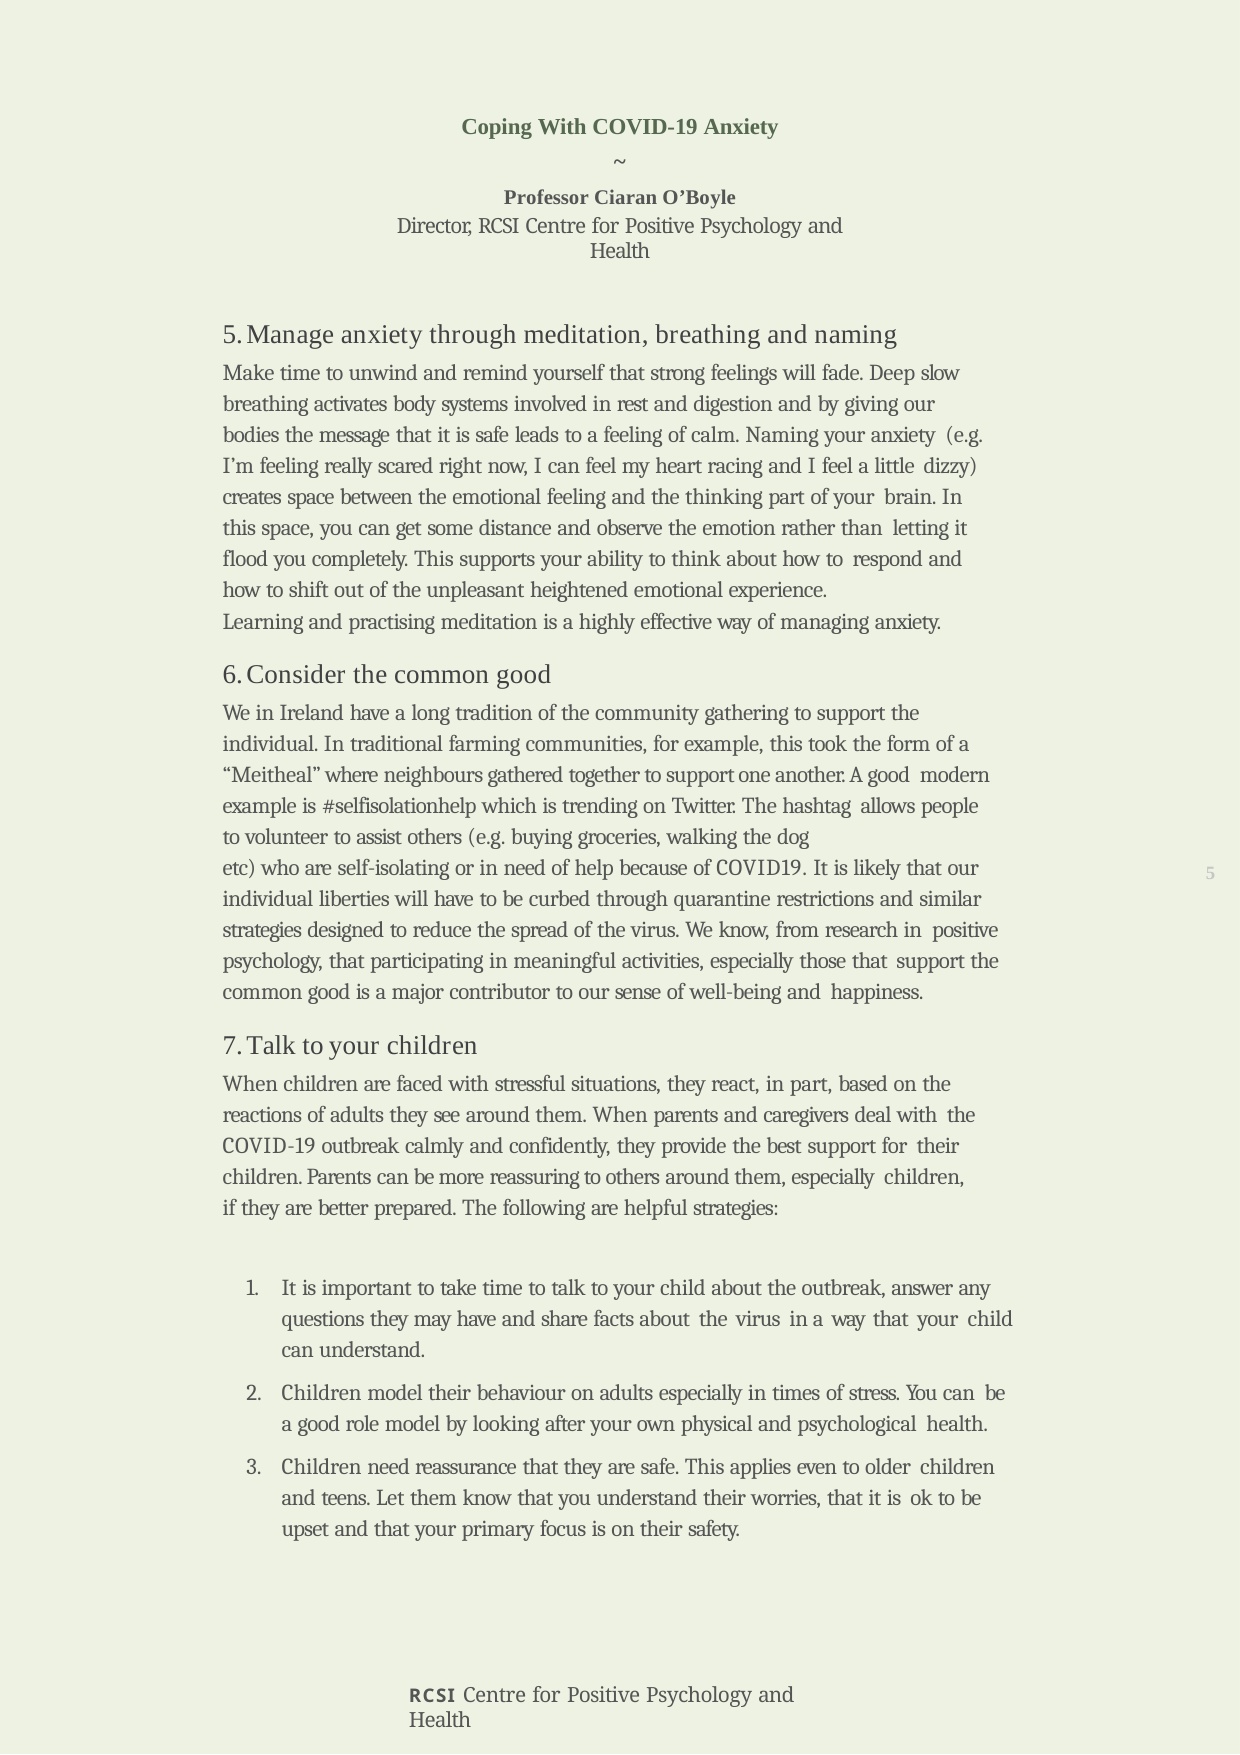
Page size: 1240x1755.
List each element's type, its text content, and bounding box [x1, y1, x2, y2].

footer RCSI Centre for Positive Psychology and Health [406, 1679, 834, 1755]
text_box Manage anxiety through meditation, breathing and naming Make time to unwind and remind yourself that strong feelings will fade. Deep slow breathing activates body systems involved in rest and digestion and by giving our bodies the message that it is safe leads to a feeling of calm. Naming your anxiety (e.g. I’m feeling really scared right now, I can feel my heart racing and I feel a little dizzy) creates space between the emotional feeling and the thinking part of your brain. In this space, you can get some distance and observe the emotion rather than letting it flood you completely. This supports your ability to think about how to respond and how to shift out of the unpleasant heightened emotional experience. Learning and practising meditation is a highly effective way of managing anxiety. Consider the common good We in Ireland have a long tradition of the community gathering to support the individual. In traditional farming communities, for example, this took the form of a “Meitheal” where neighbours gathered together to support one another. A good modern example is #selfisolationhelp which is trending on Twitter. The hashtag allows people to volunteer to assist others (e.g. buying groceries, walking the dog etc) who are self-isolating or in need of help because of COVID19. It is likely that our individual liberties will have to be curbed through quarantine restrictions and similar strategies designed to reduce the spread of the virus. We know, from research in positive psychology, that participating in meaningful activities, especially those that support the common good is a major contributor to our sense of well-being and happiness. Talk to your children When children are faced with stressful situations, they react, in part, based on the reactions of adults they see around them. When parents and caregivers deal with the COVID-19 outbreak calmly and confidently, they provide the best support for their children. Parents can be more reassuring to others around them, especially children, if they are better prepared. The following are helpful strategies: [220, 304, 1015, 1221]
text_box Coping With COVID-19 Anxiety ~ Professor Ciaran O’Boyle Director, RCSI Centre for Positive Psychology and Health [381, 102, 859, 264]
text_box 5 [1203, 858, 1218, 884]
text_box It is important to take time to talk to your child about the outbreak, answer any questions they may have and share facts about the virus in a way that your child can understand. Children model their behaviour on adults especially in times of stress. You can be a good role model by looking after your own physical and psychological health. Children need reassurance that they are safe. This applies even to older children and teens. Let them know that you understand their worries, that it is ok to be upset and that your primary focus is on their safety. [244, 1267, 1017, 1541]
